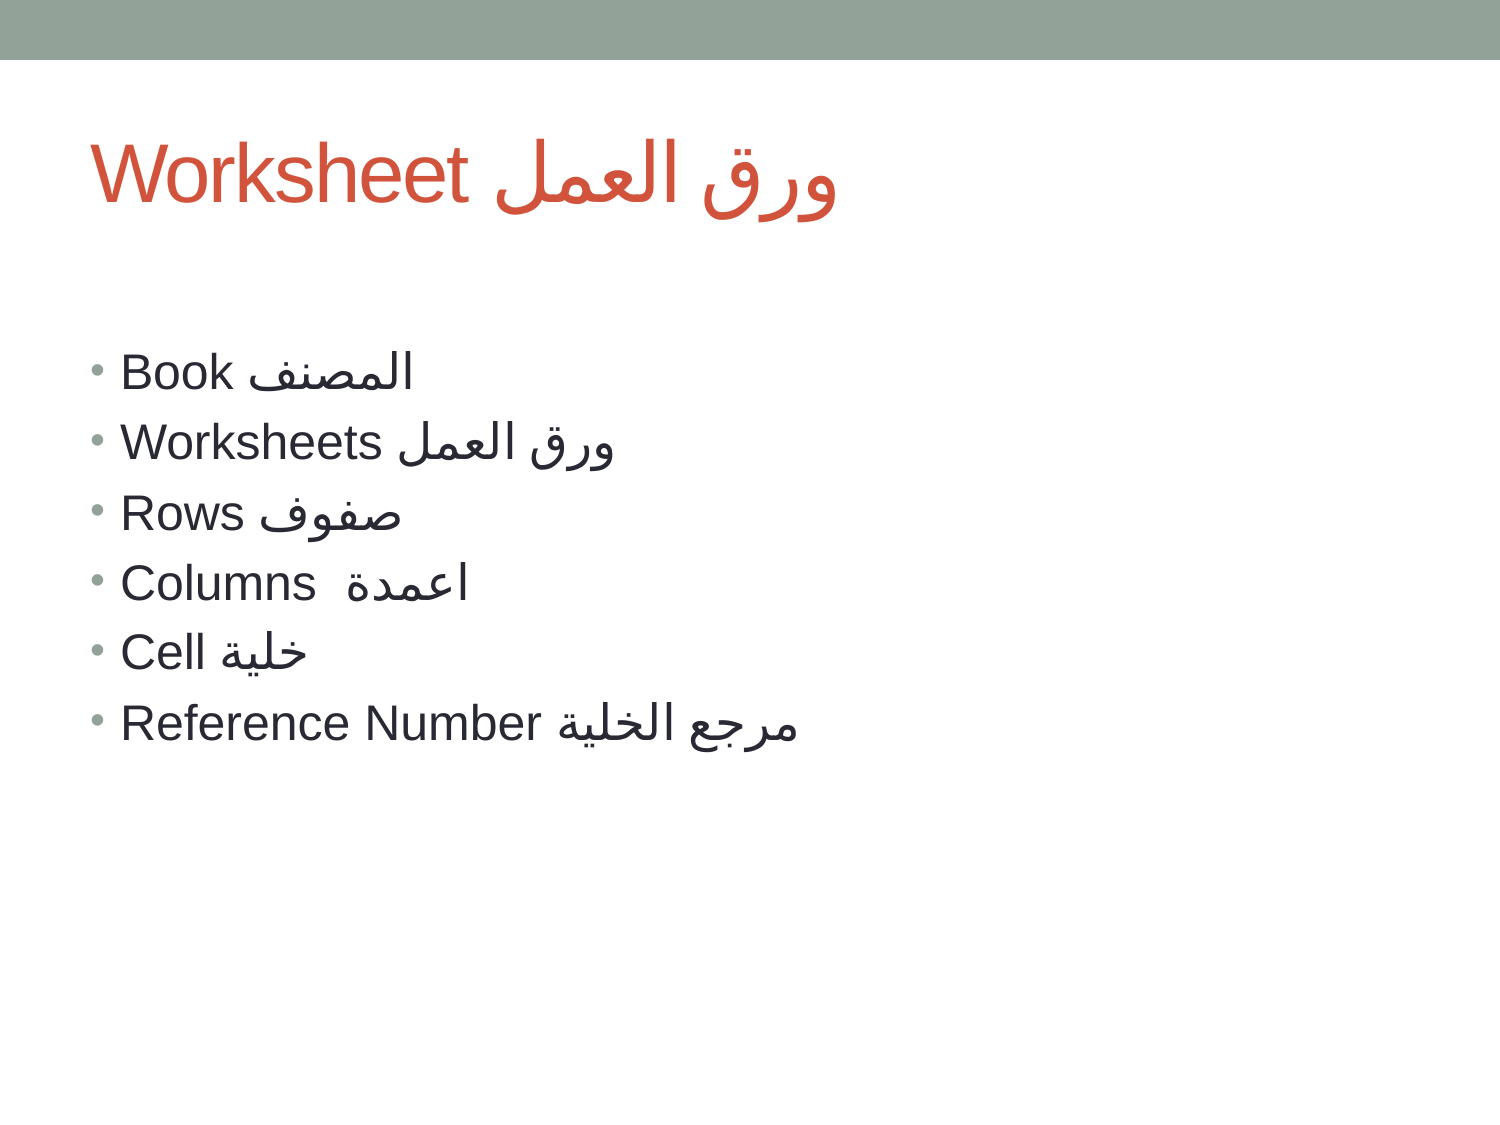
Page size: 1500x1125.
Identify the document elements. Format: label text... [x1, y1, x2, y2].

list Book المصنف Worksheets ورق العمل Rows صفوف Columns اعمدة Cell خلية Reference Number مرجع الخلية [75, 262, 1425, 1063]
title Worksheet ورق العمل [75, 87, 1425, 250]
